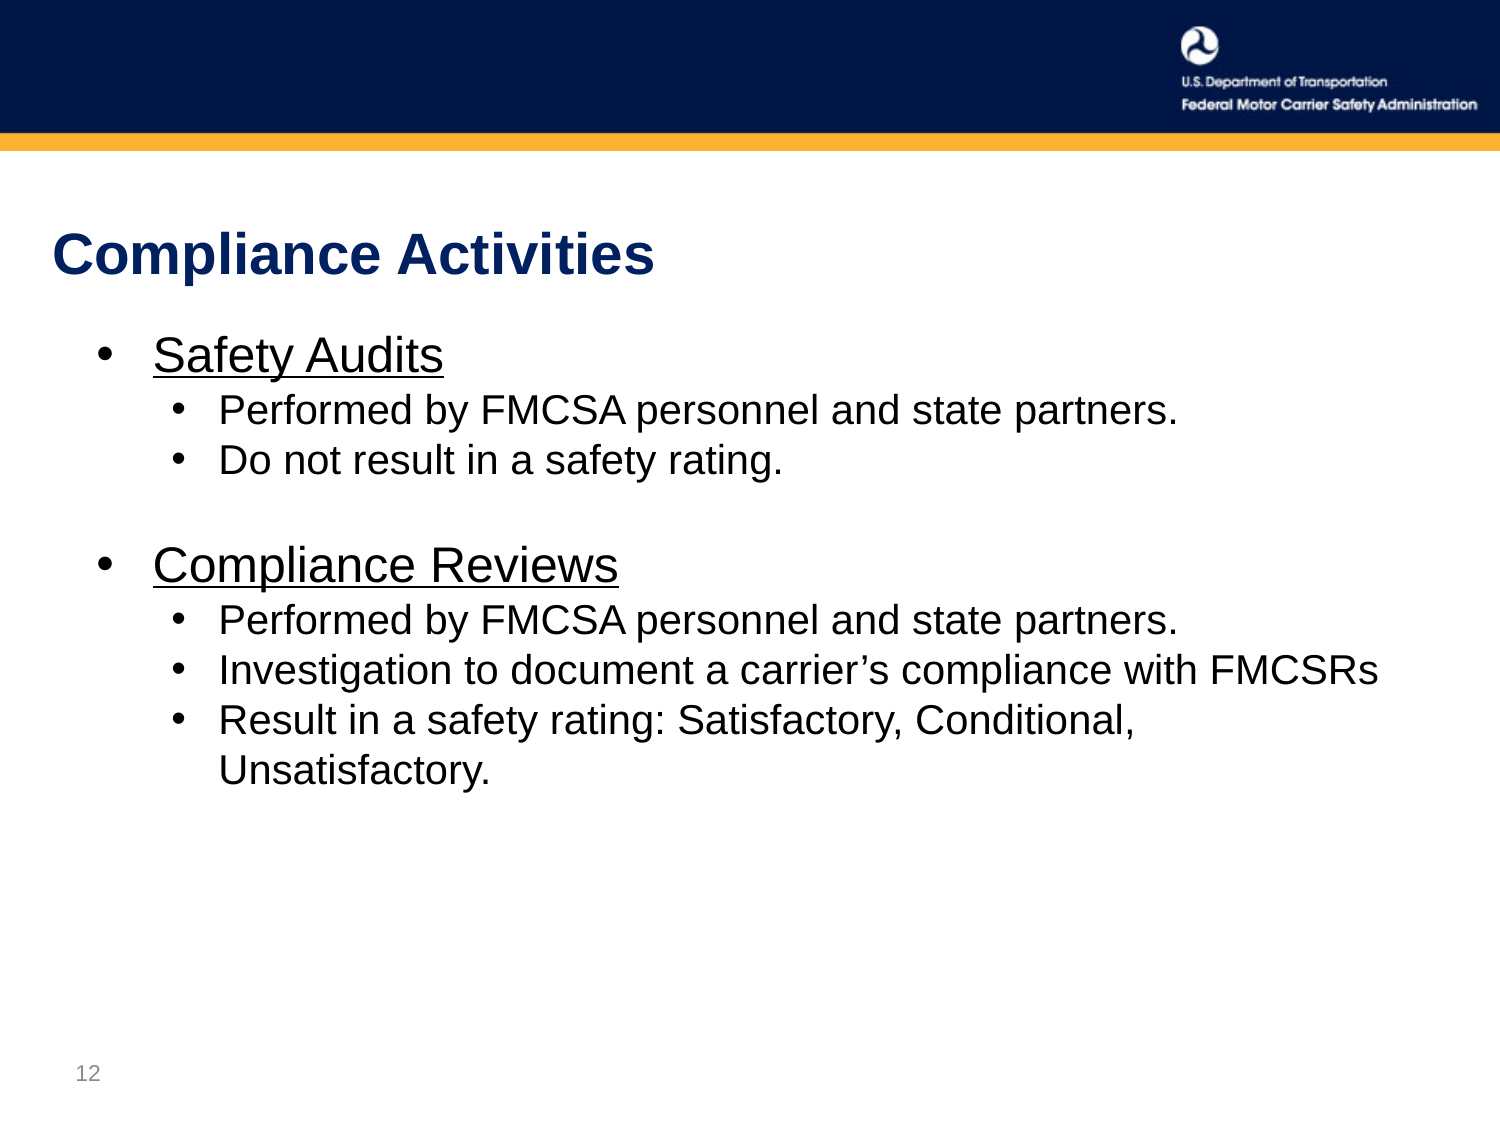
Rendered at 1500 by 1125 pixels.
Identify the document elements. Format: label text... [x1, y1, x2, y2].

picture [0, 0, 1500, 151]
text_box Safety Audits Performed by FMCSA personnel and state partners. Do not result in a safety rating. Compliance Reviews Performed by FMCSA personnel and state partners. Investigation to document a carrier’s compliance with FMCSRs Result in a safety rating: Satisfactory, Conditional, Unsatisfactory. [81, 315, 1406, 851]
text_box Compliance Activities [37, 208, 1347, 322]
slide_number 11 [60, 1042, 411, 1103]
